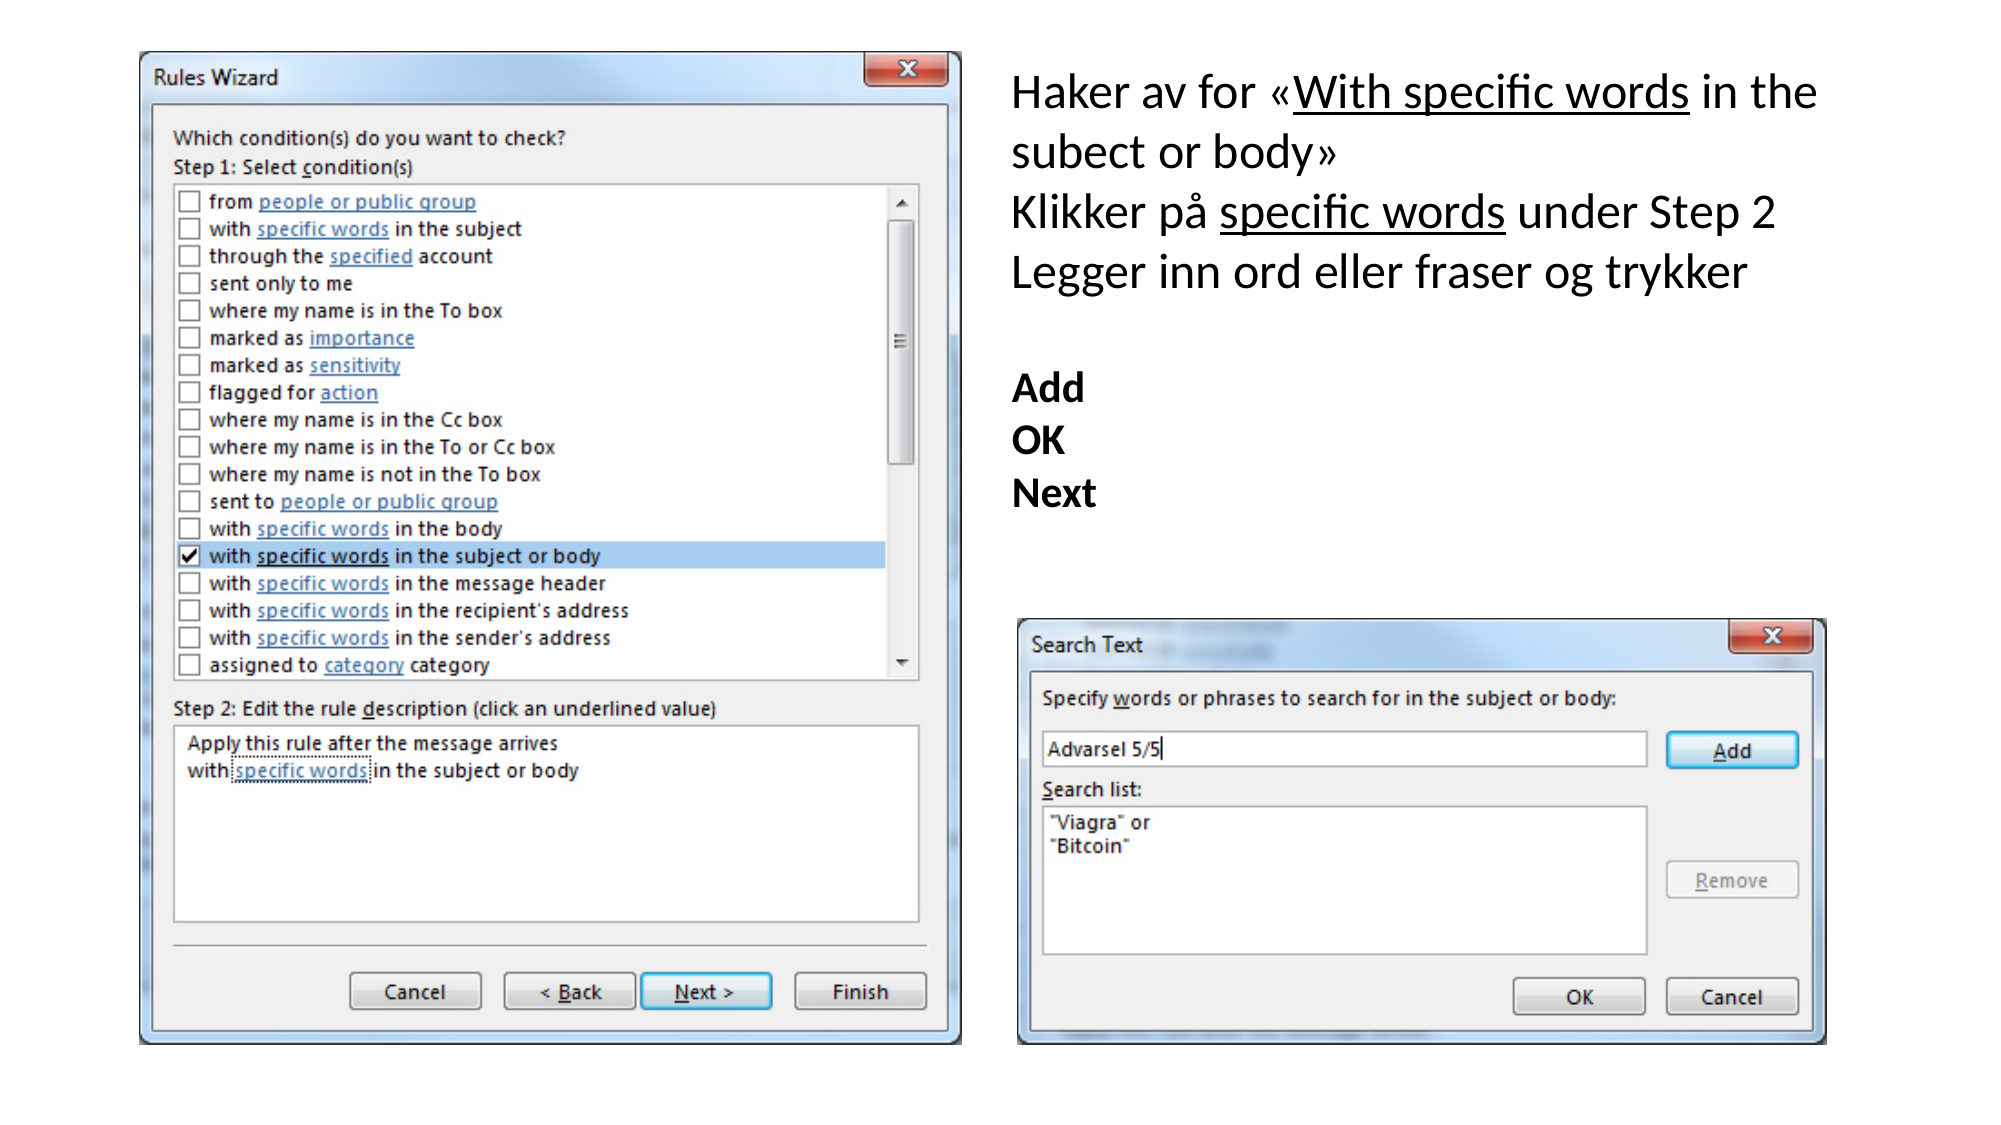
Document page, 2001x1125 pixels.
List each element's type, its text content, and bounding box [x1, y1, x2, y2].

picture [1017, 618, 1827, 1045]
picture [139, 51, 962, 1045]
text_box Haker av for «With specific words in the subect or body» Klikker på specific words under Step 2 Legger inn ord eller fraser og trykker Add OK Next [997, 51, 1932, 524]
